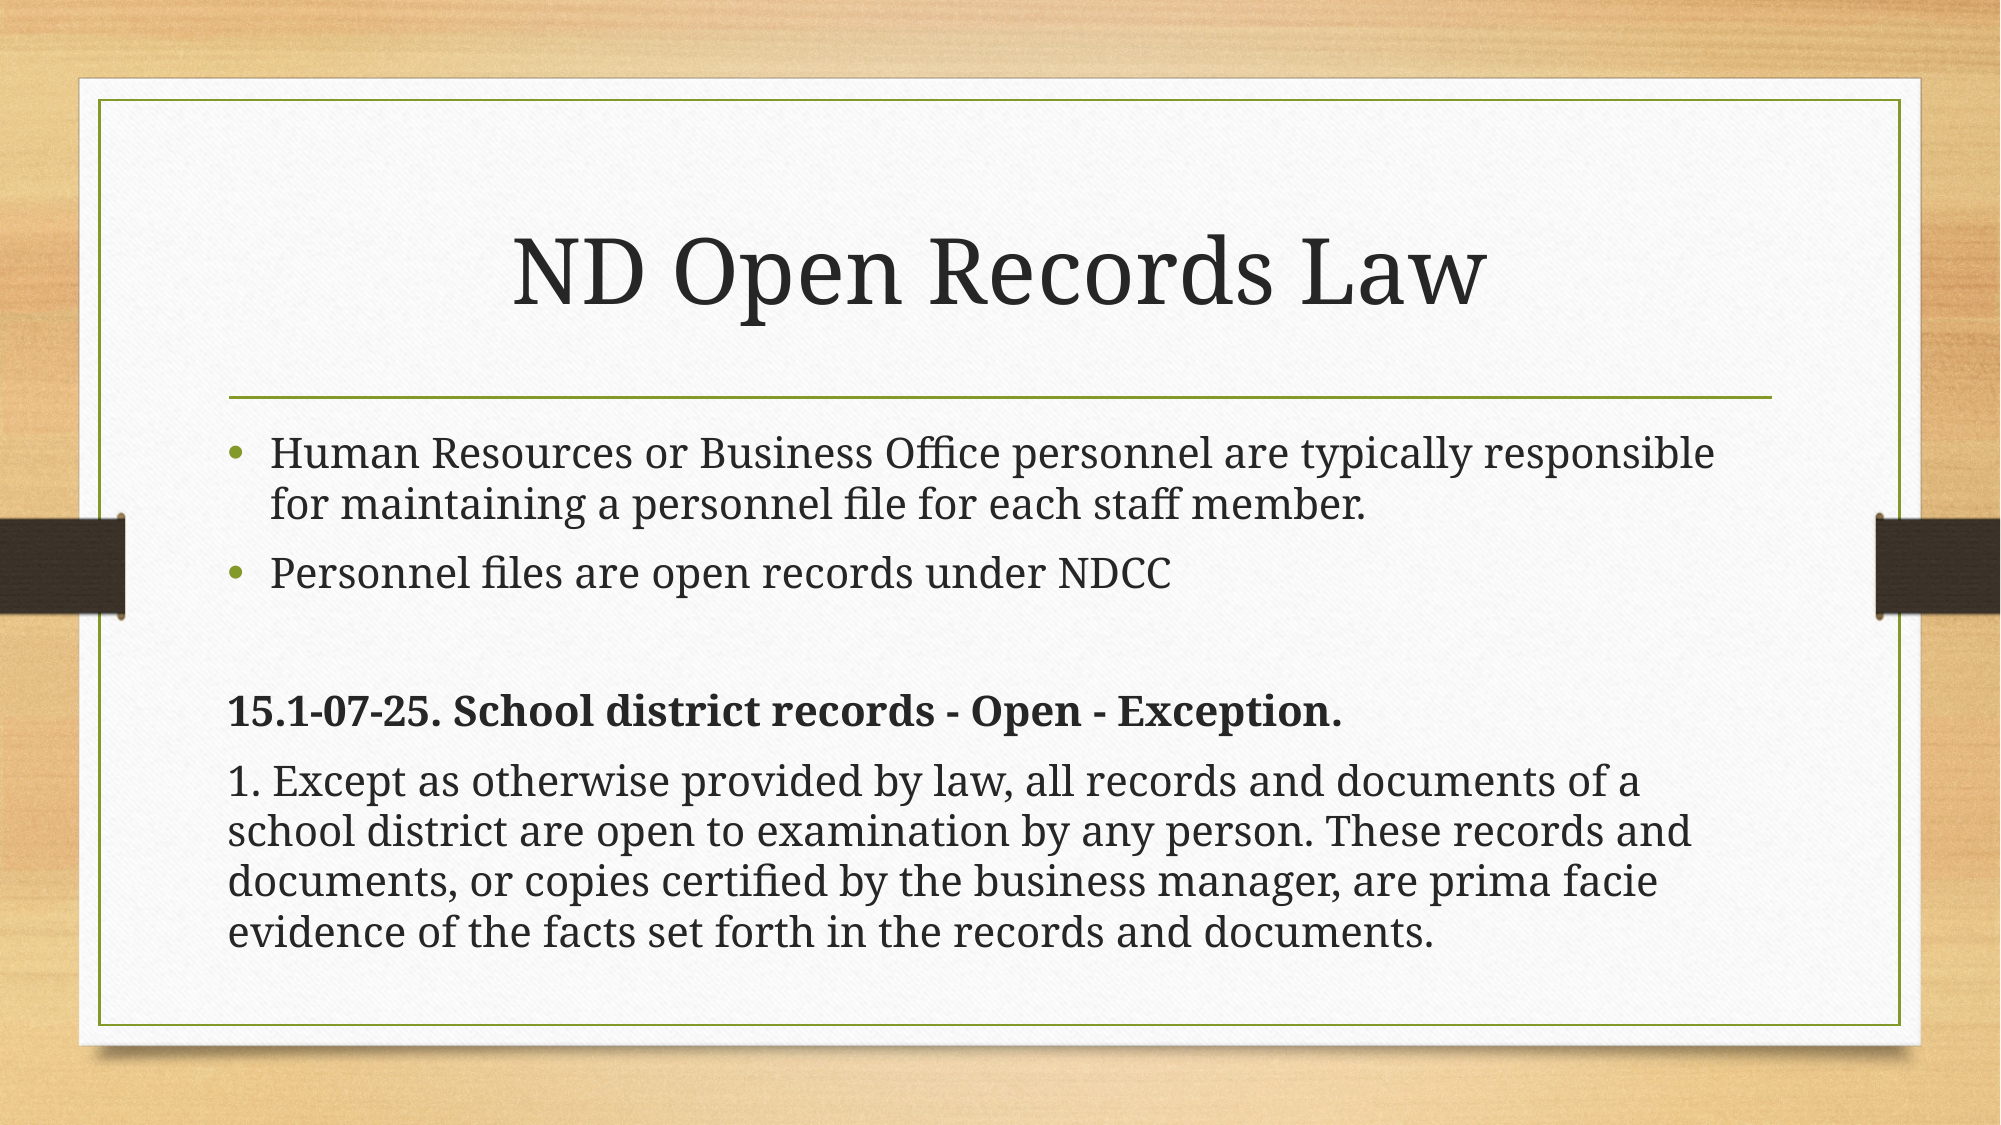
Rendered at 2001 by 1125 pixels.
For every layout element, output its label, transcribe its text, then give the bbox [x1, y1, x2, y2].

list Human Resources or Business Office personnel are typically responsible for maintaining a personnel file for each staff member. Personnel files are open records under NDCC 15.1-07-25. School district records - Open - Exception. 1. Except as otherwise provided by law, all records and documents of a school district are open to examination by any person. These records and documents, or copies certified by the business manager, are prima facie evidence of the facts set forth in the records and documents. [212, 419, 1788, 964]
title ND Open Records Law [212, 161, 1788, 375]
picture [0, 0, 2001, 1125]
